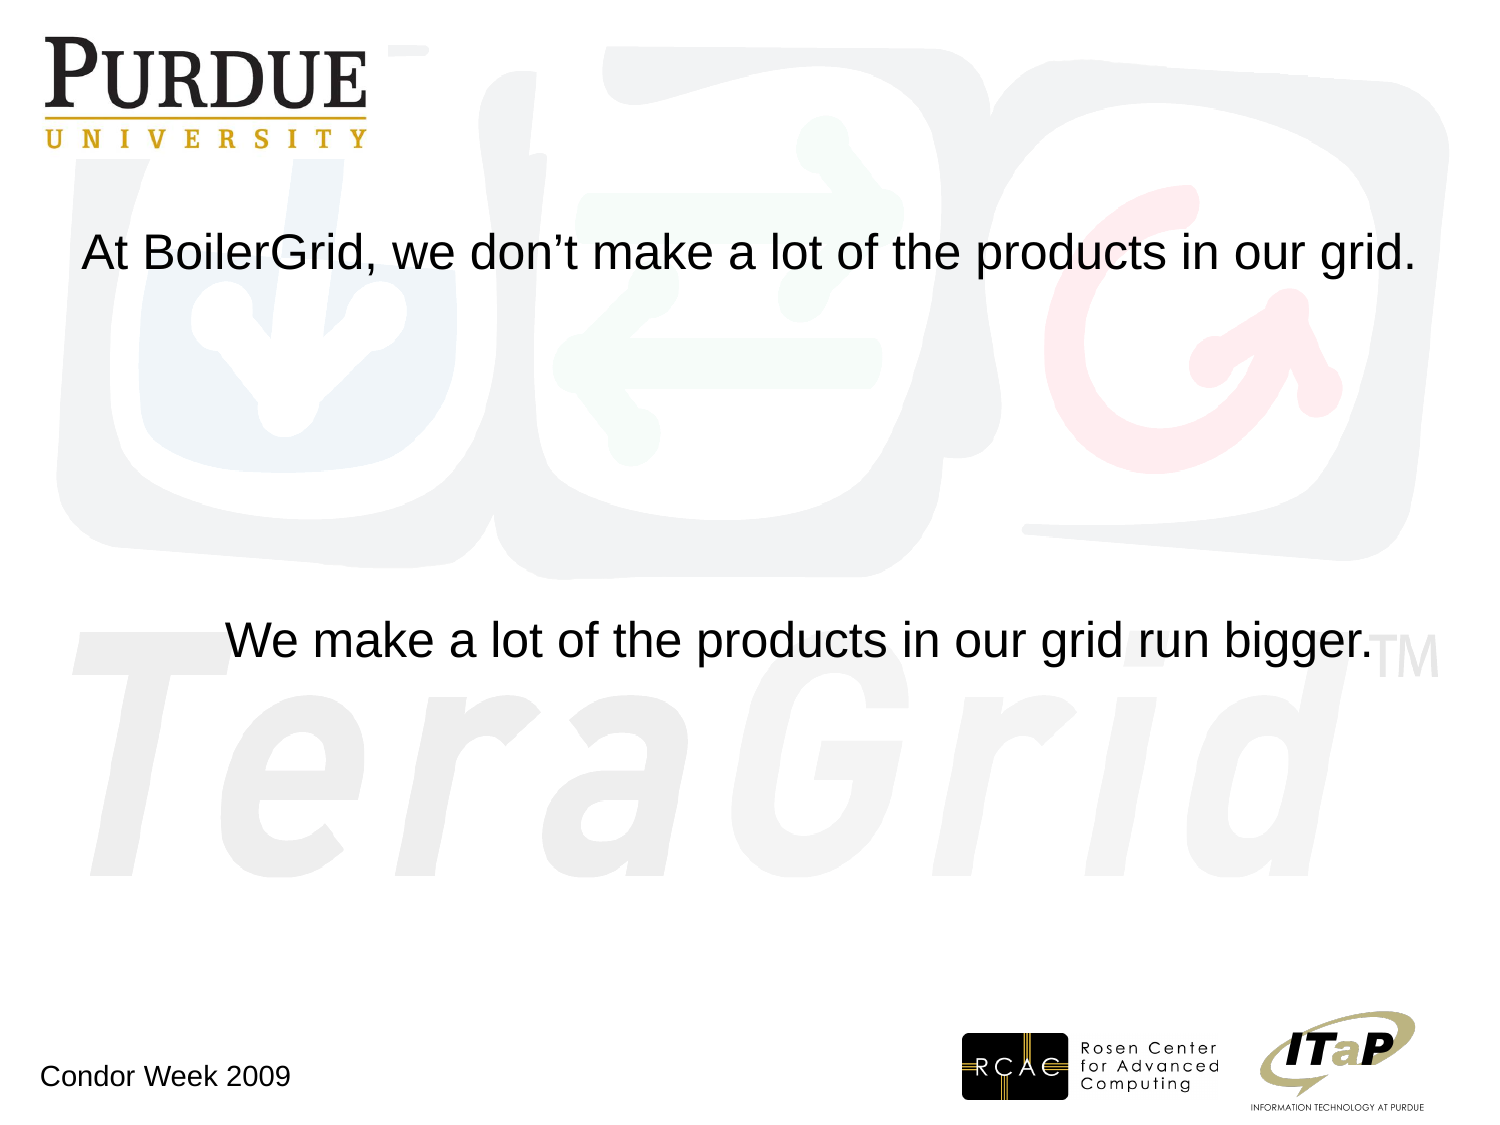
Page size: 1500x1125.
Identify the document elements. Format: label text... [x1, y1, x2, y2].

picture [24, 24, 388, 159]
picture [962, 1033, 1218, 1100]
text_box We make a lot of the products in our grid run bigger. [150, 599, 1450, 675]
picture [1250, 1011, 1425, 1113]
text_box At BoilerGrid, we don’t make a lot of the products in our grid. [37, 212, 1463, 288]
slide_number Condor Week 2009 [24, 1049, 488, 1104]
